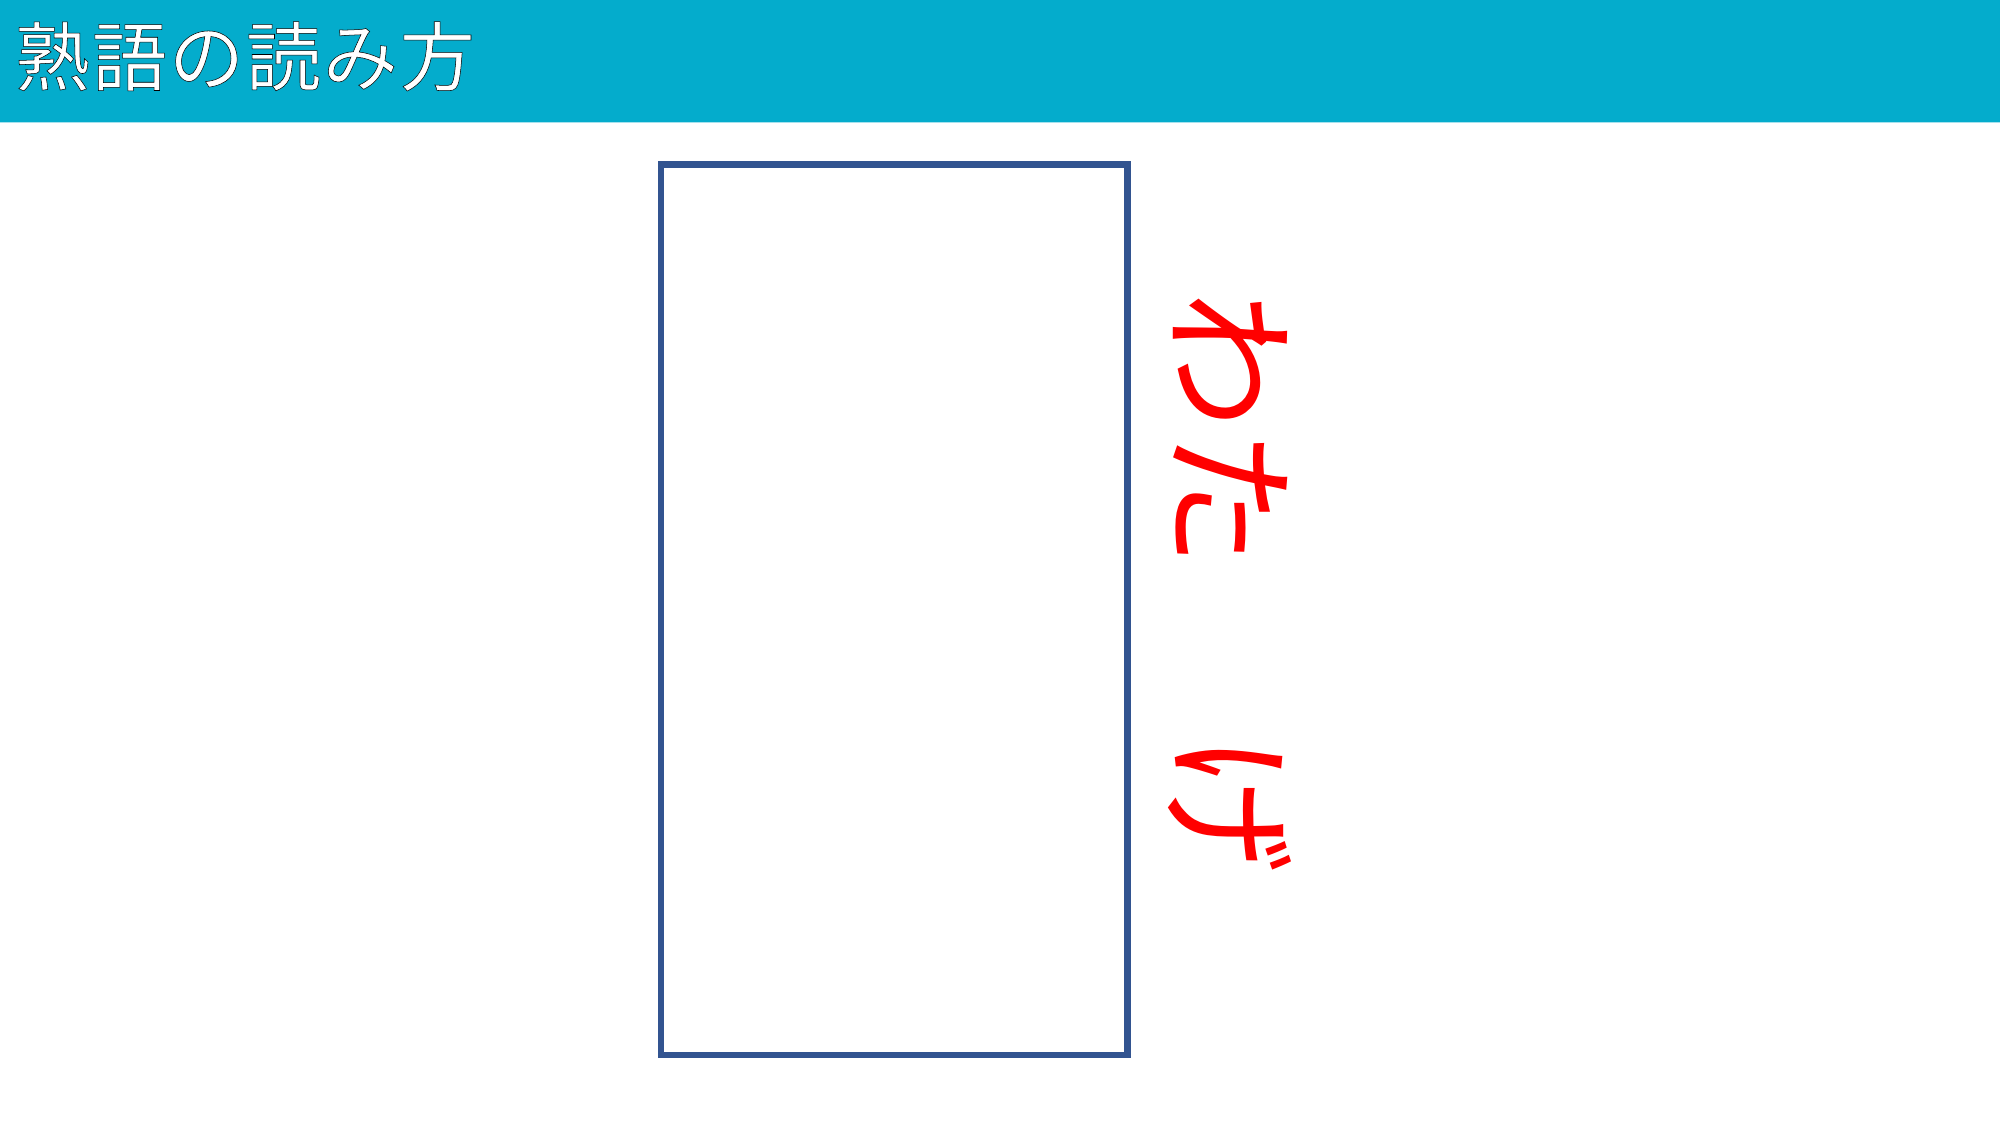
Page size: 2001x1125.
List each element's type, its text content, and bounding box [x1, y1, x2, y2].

slide_number 75 [1712, 0, 2000, 123]
text_box わた げ [1152, 277, 1323, 918]
title 熟語の読み方 [0, 0, 1712, 123]
text_box [660, 163, 1129, 1056]
text_box 綿毛 [616, 195, 1152, 1125]
